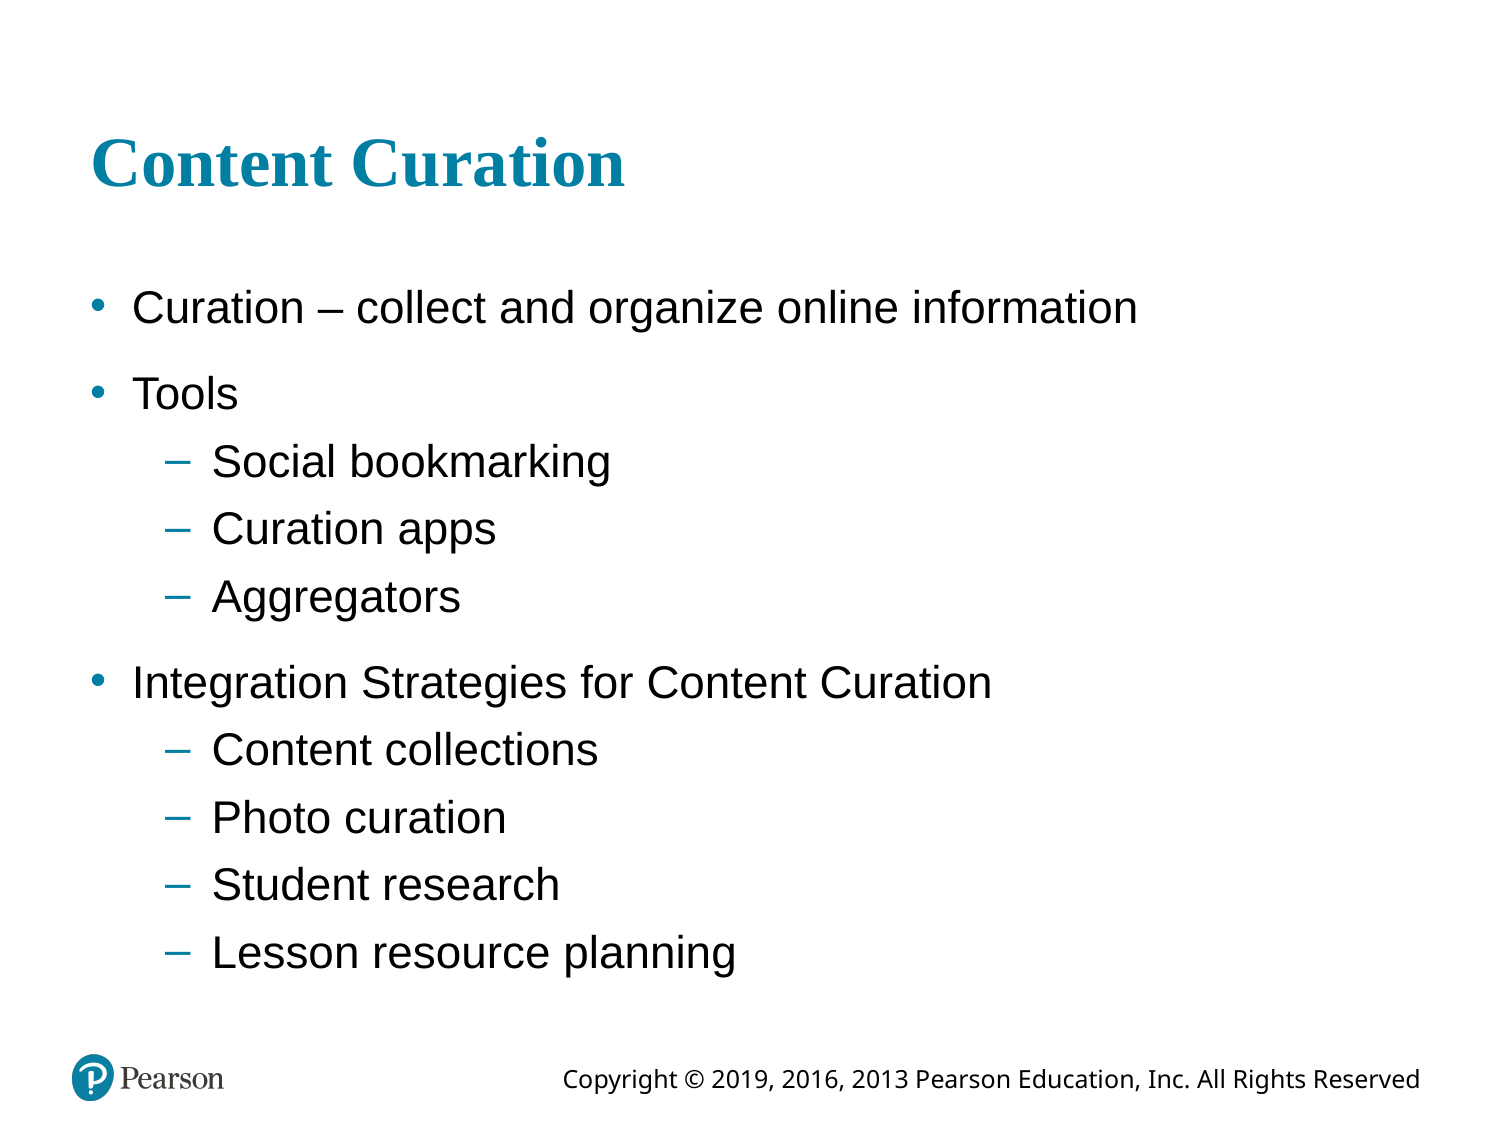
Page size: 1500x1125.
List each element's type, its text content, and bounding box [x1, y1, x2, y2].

title Content Curation [75, 35, 1425, 216]
list Curation – collect and organize online information Tools Social bookmarking Curation apps Aggregators Integration Strategies for Content Curation Content collections Photo curation Student research Lesson resource planning [75, 262, 1425, 1005]
picture [72, 1087, 83, 1101]
picture [80, 1063, 106, 1088]
picture [98, 1054, 224, 1101]
picture [72, 1054, 88, 1070]
